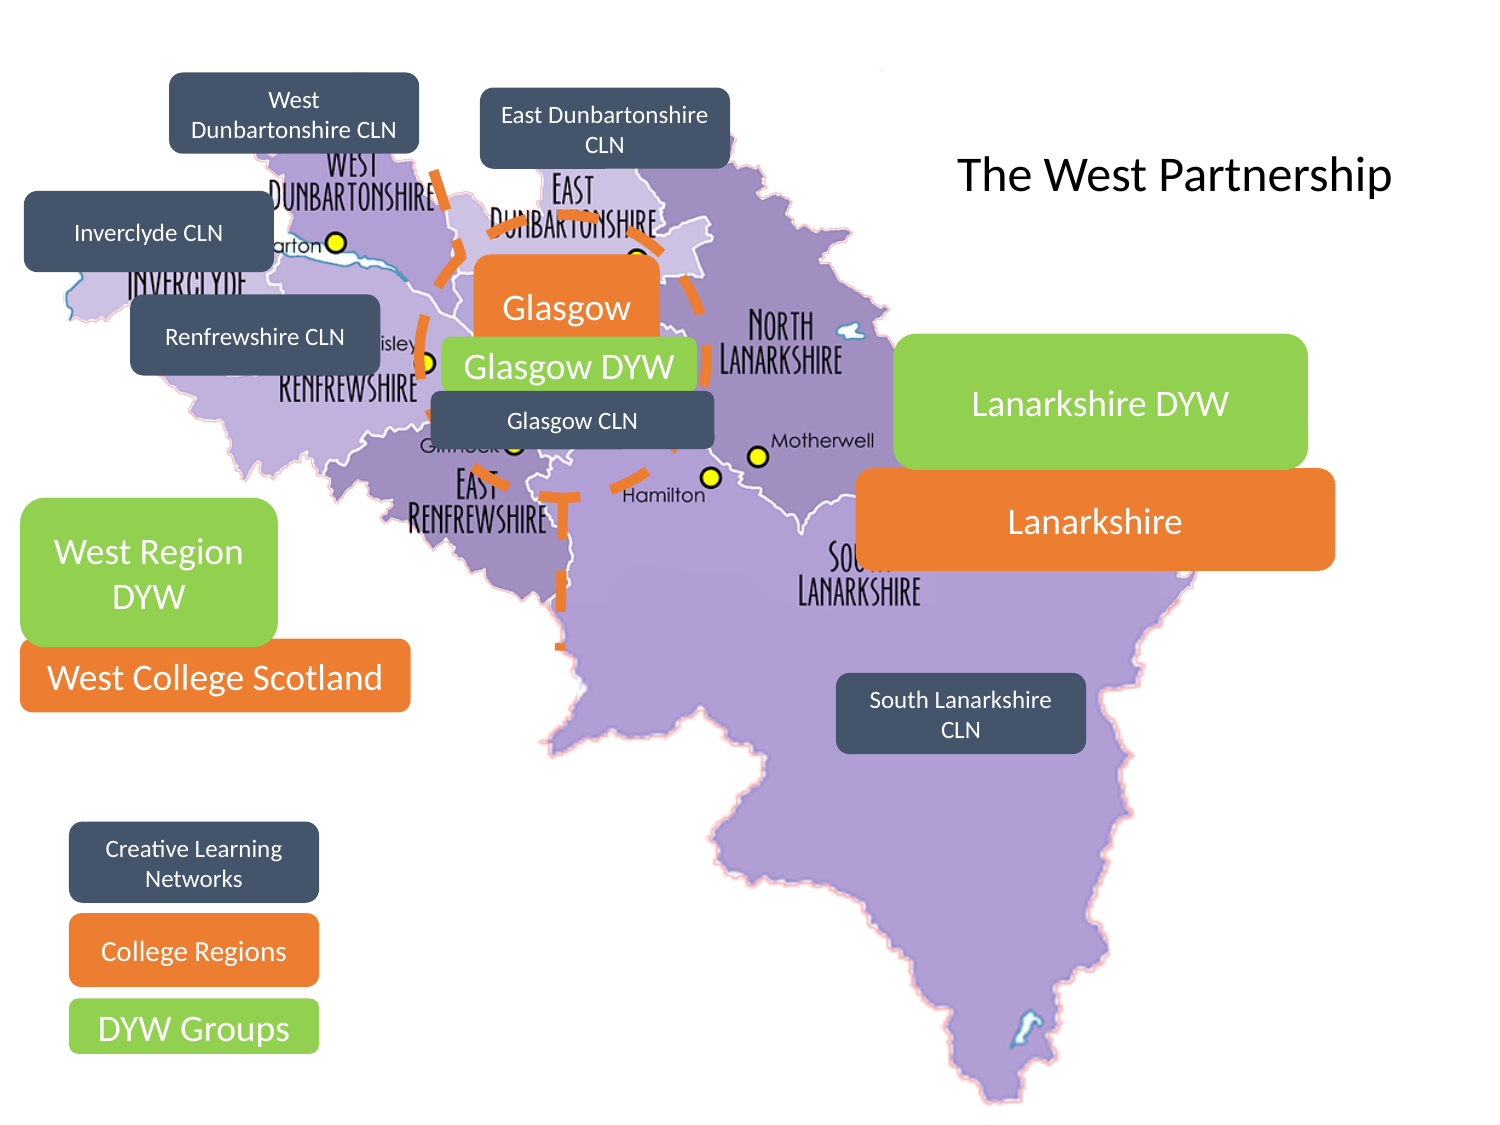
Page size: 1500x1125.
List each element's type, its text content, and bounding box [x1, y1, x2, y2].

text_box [68, 821, 320, 1054]
picture [42, 38, 1230, 170]
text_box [20, 170, 1336, 713]
text_box The West Partnership [1230, 134, 1408, 209]
picture [42, 713, 1230, 1125]
